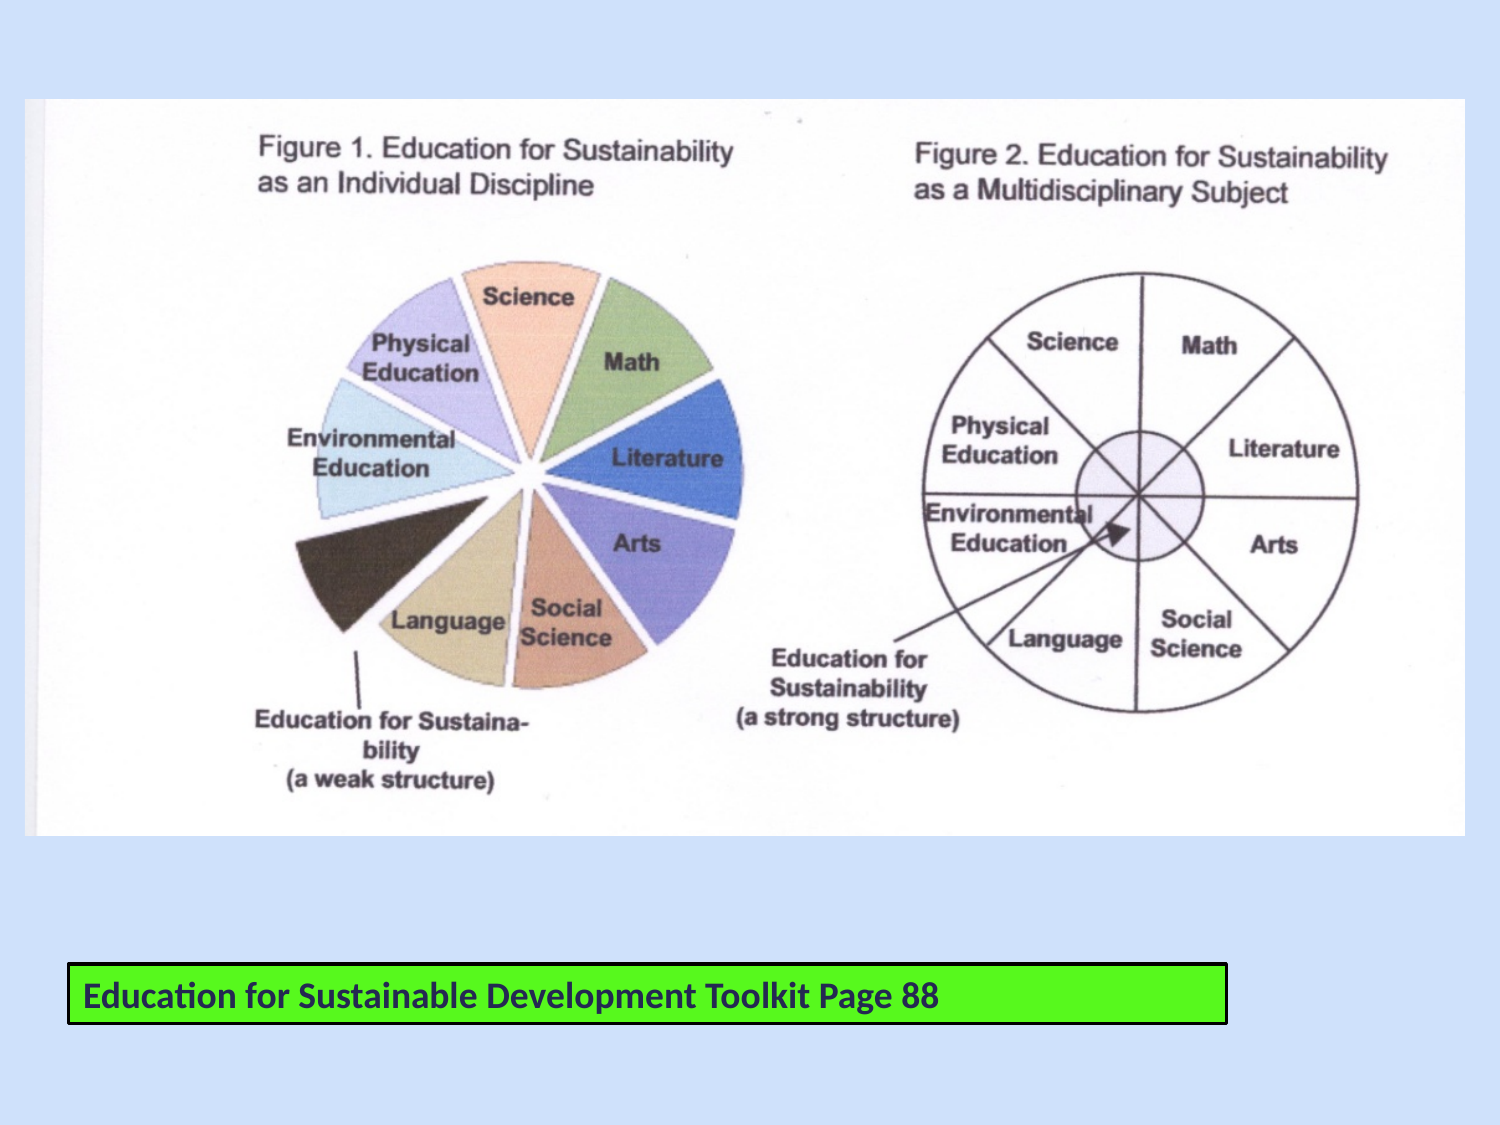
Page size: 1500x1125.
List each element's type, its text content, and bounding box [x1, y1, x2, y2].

text_box Education for Sustainable Development Toolkit Page 88 [68, 963, 1227, 1024]
picture [24, 99, 1466, 837]
